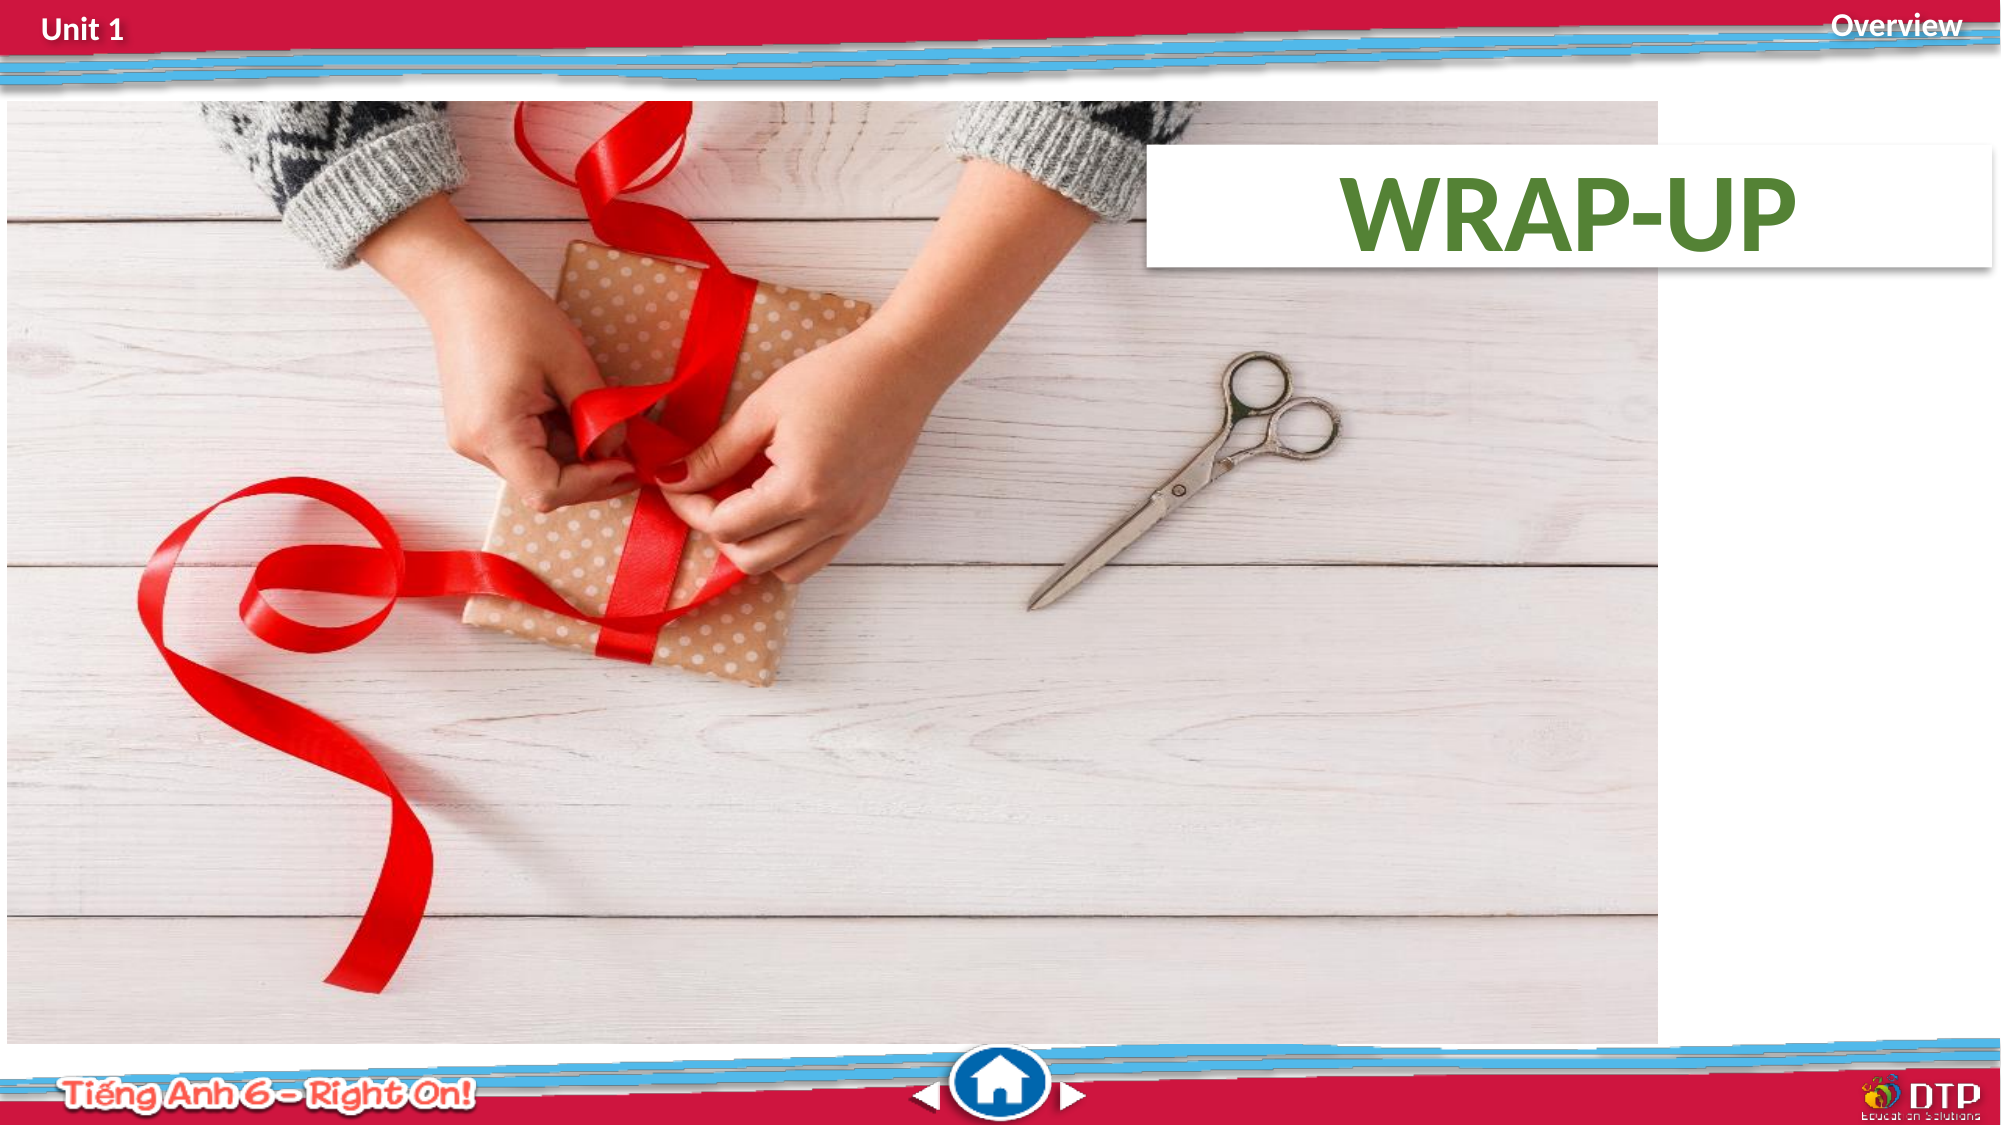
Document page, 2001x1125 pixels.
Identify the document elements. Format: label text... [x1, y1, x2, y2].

text_box WRAP-UP [1658, 144, 1993, 268]
picture [0, 0, 2000, 1125]
